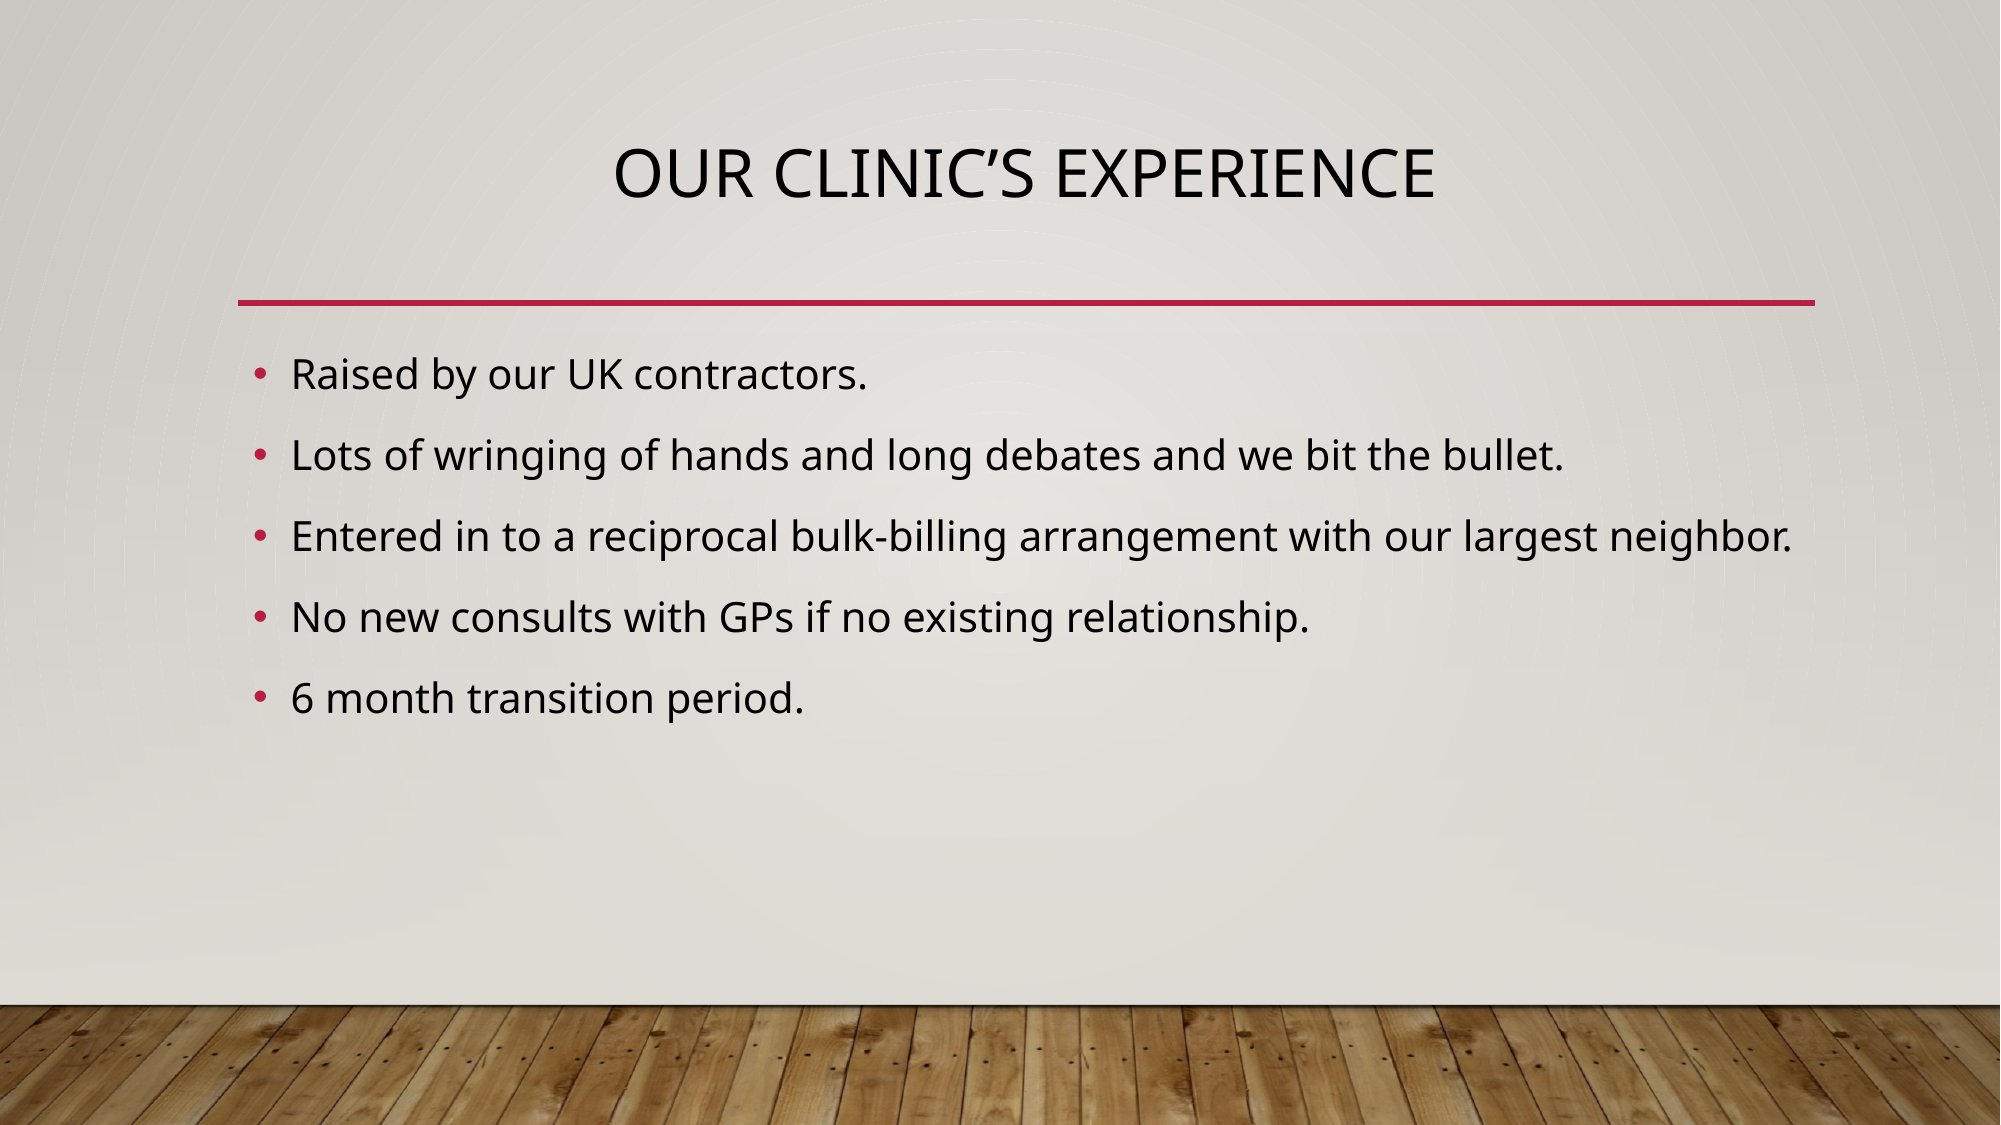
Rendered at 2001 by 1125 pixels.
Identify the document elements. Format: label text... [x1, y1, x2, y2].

picture [0, 1005, 2000, 1125]
title Our clinic’s Experience [238, 131, 1814, 305]
list Raised by our UK contractors. Lots of wringing of hands and long debates and we bit the bullet. Entered in to a reciprocal bulk-billing arrangement with our largest neighbor. No new consults with GPs if no existing relationship. 6 month transition period. [238, 330, 1814, 897]
